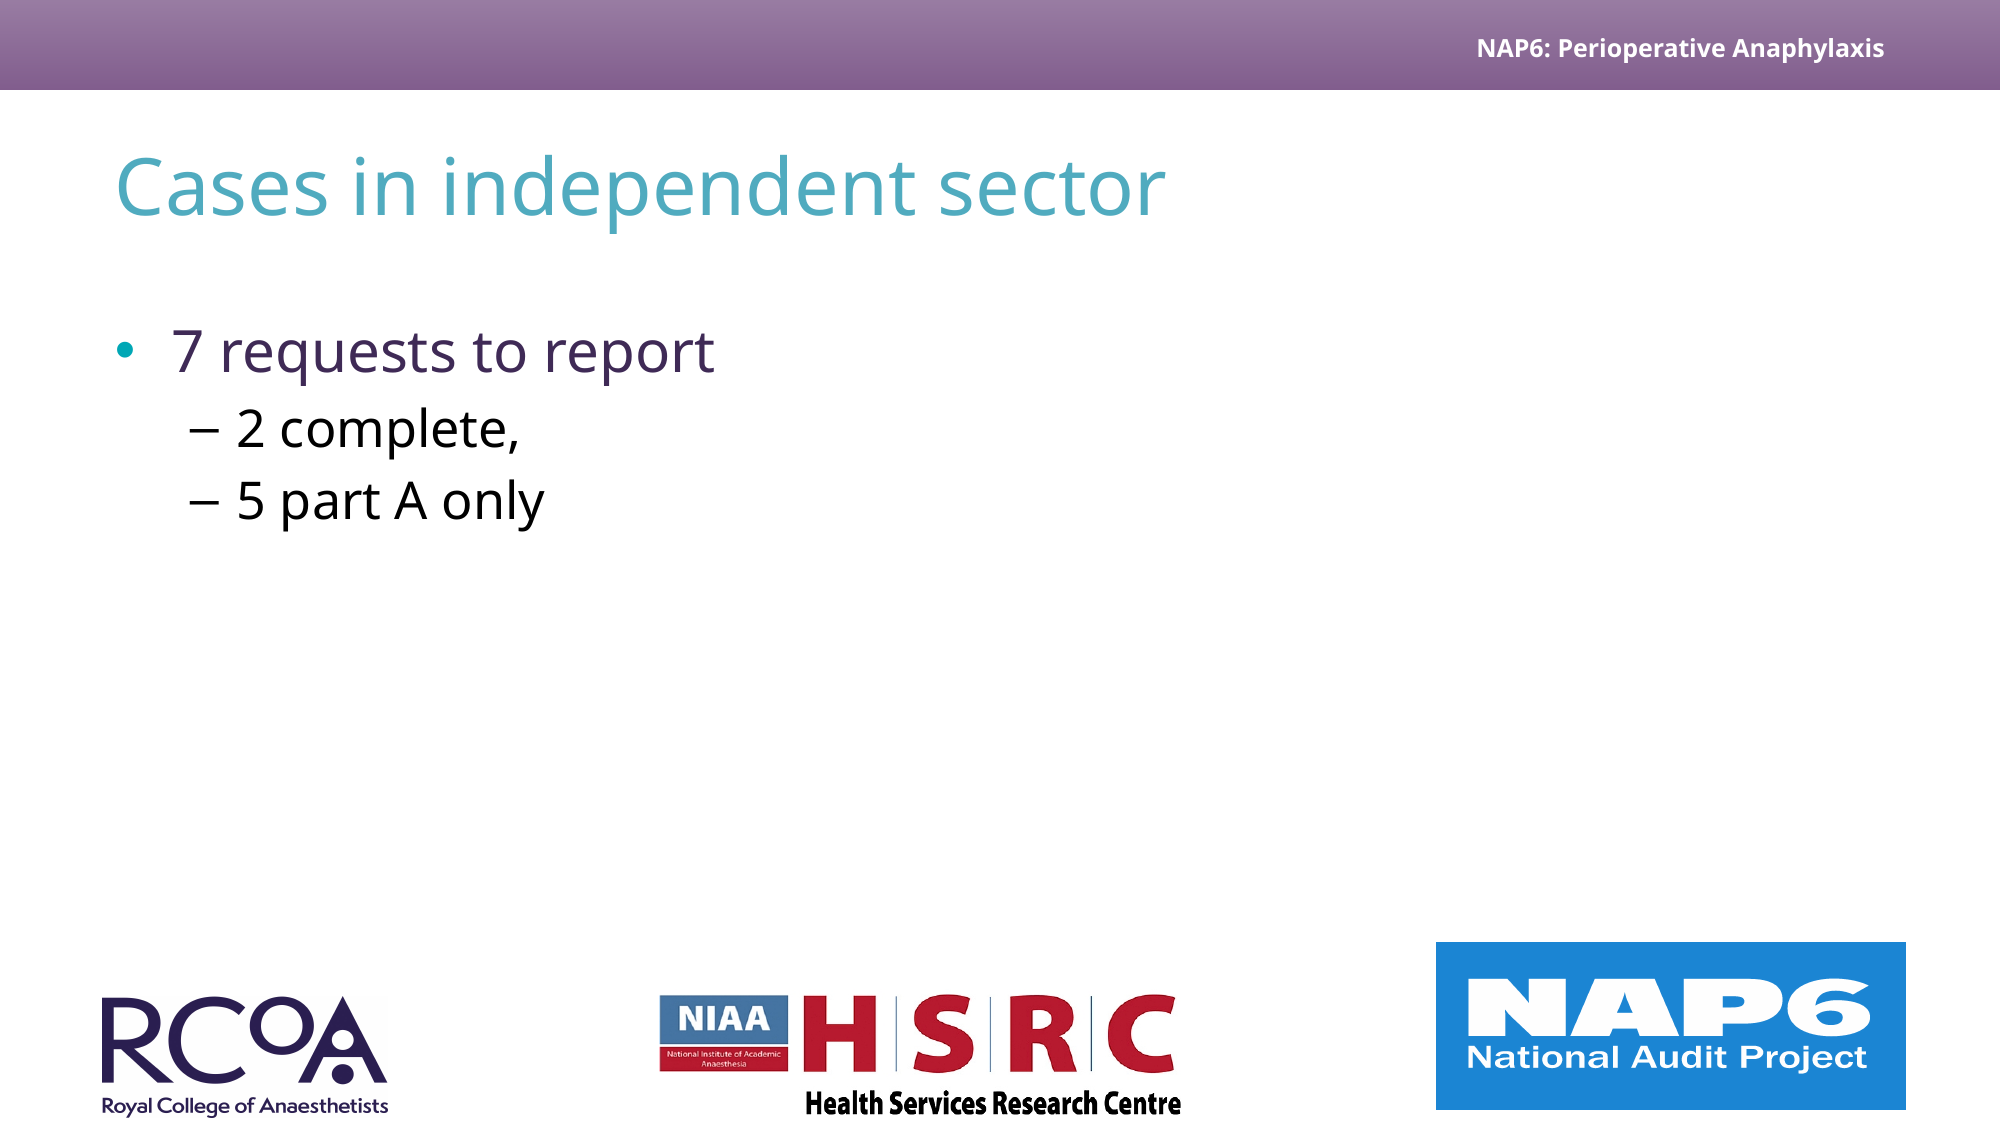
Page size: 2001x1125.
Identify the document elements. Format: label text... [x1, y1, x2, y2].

picture [1436, 942, 1906, 1110]
title Cases in independent sector [99, 89, 1900, 278]
picture [659, 988, 1181, 1122]
picture [102, 996, 388, 1118]
list 7 requests to report 2 complete, 5 part A only [99, 307, 1900, 988]
